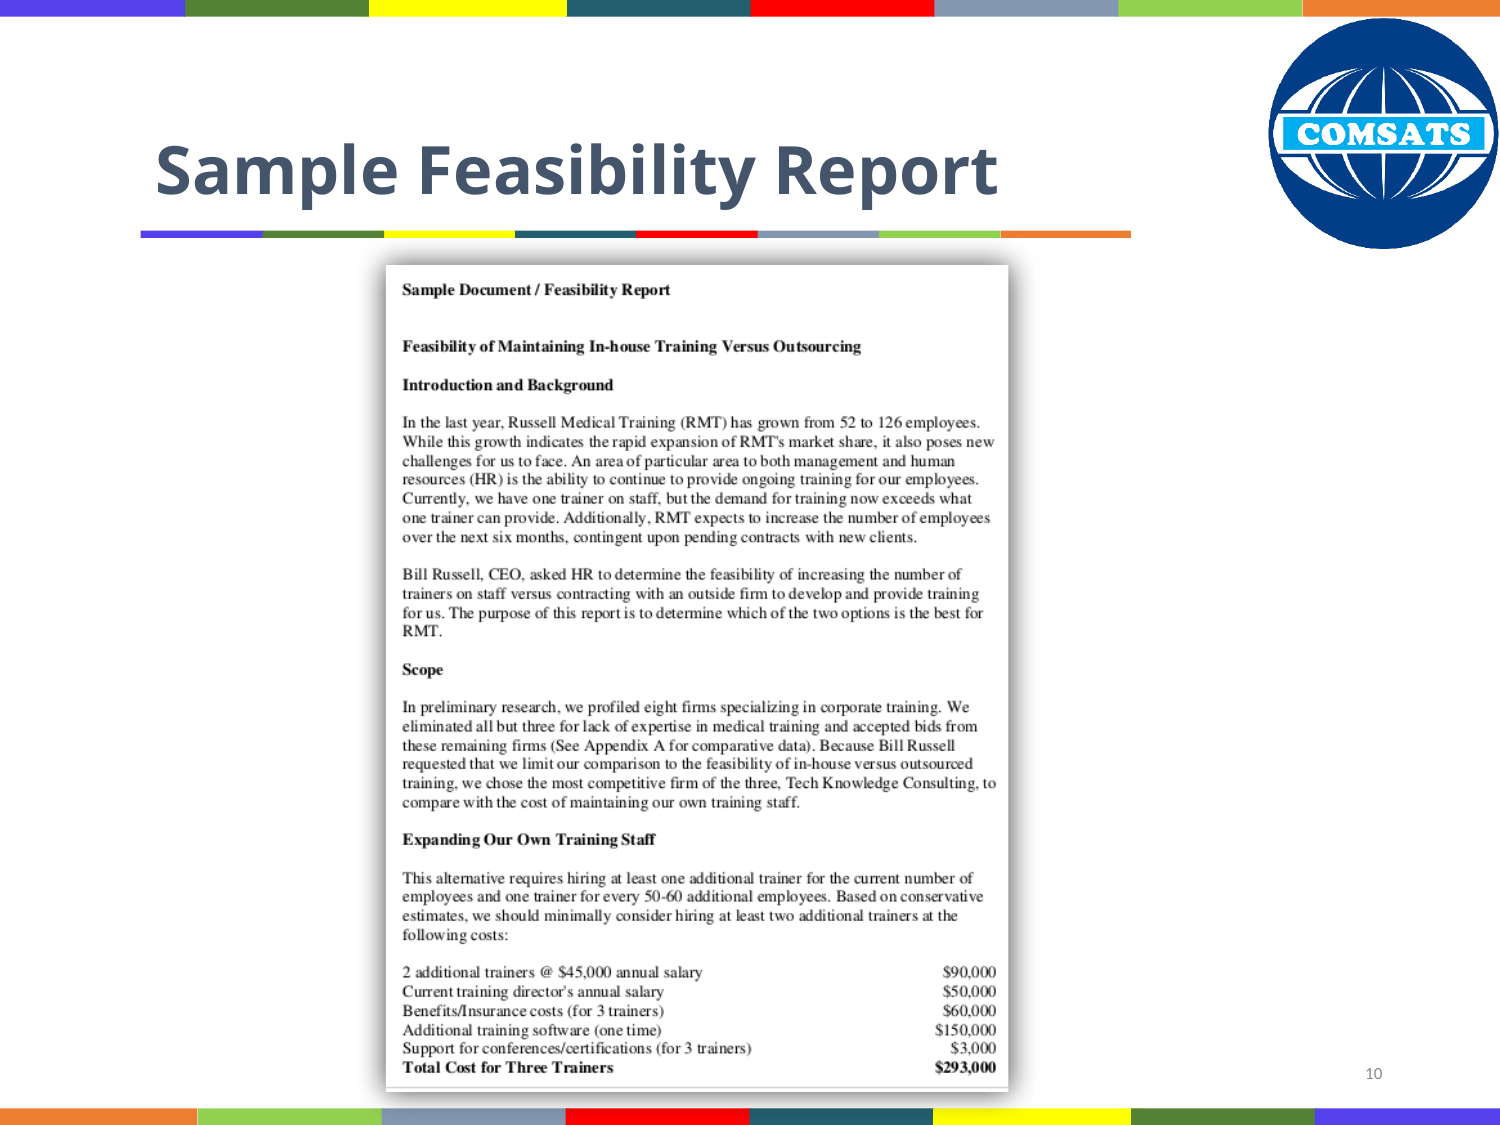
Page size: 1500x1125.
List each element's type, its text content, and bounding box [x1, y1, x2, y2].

text_box [1224, 49, 1451, 287]
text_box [140, 230, 1131, 239]
slide_number 10 [1060, 1042, 1398, 1103]
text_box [0, 0, 1500, 17]
picture [1247, 16, 1500, 263]
picture [385, 265, 1009, 1092]
text_box Sample Feasibility Report [140, 120, 1038, 216]
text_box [0, 1108, 1500, 1125]
